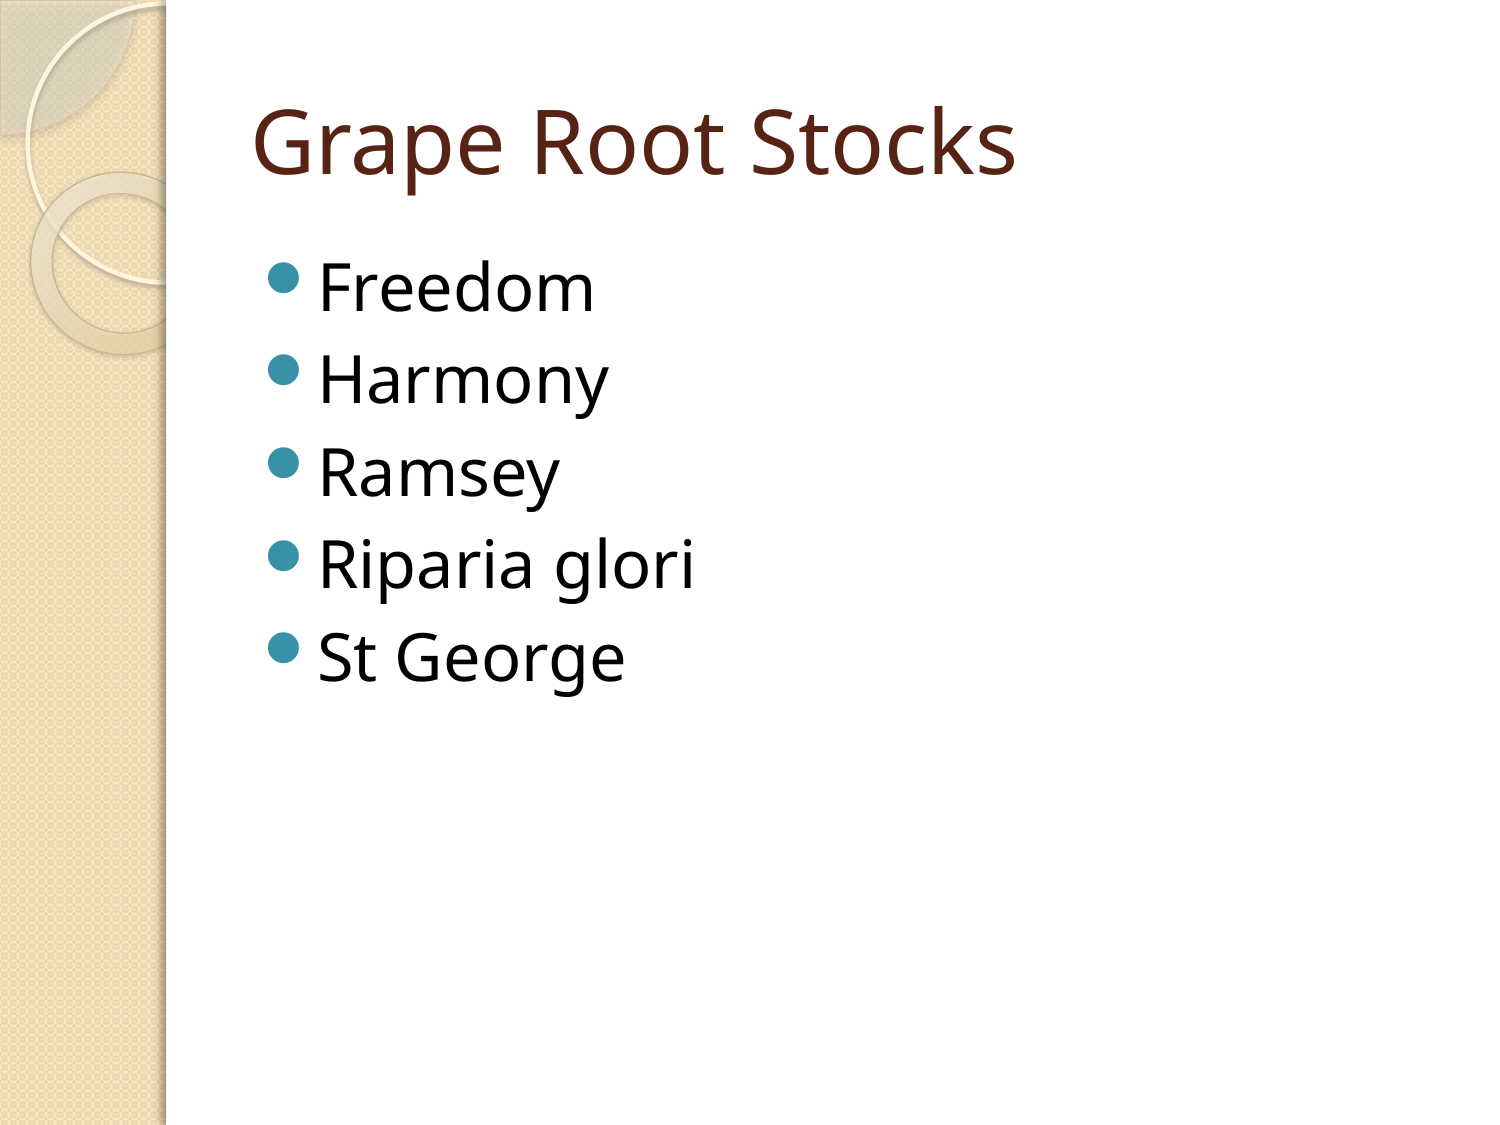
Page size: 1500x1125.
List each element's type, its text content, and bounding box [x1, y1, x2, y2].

list Freedom Harmony Ramsey Riparia glori St George [235, 237, 1466, 1025]
title Grape Root Stocks [235, 45, 1466, 233]
